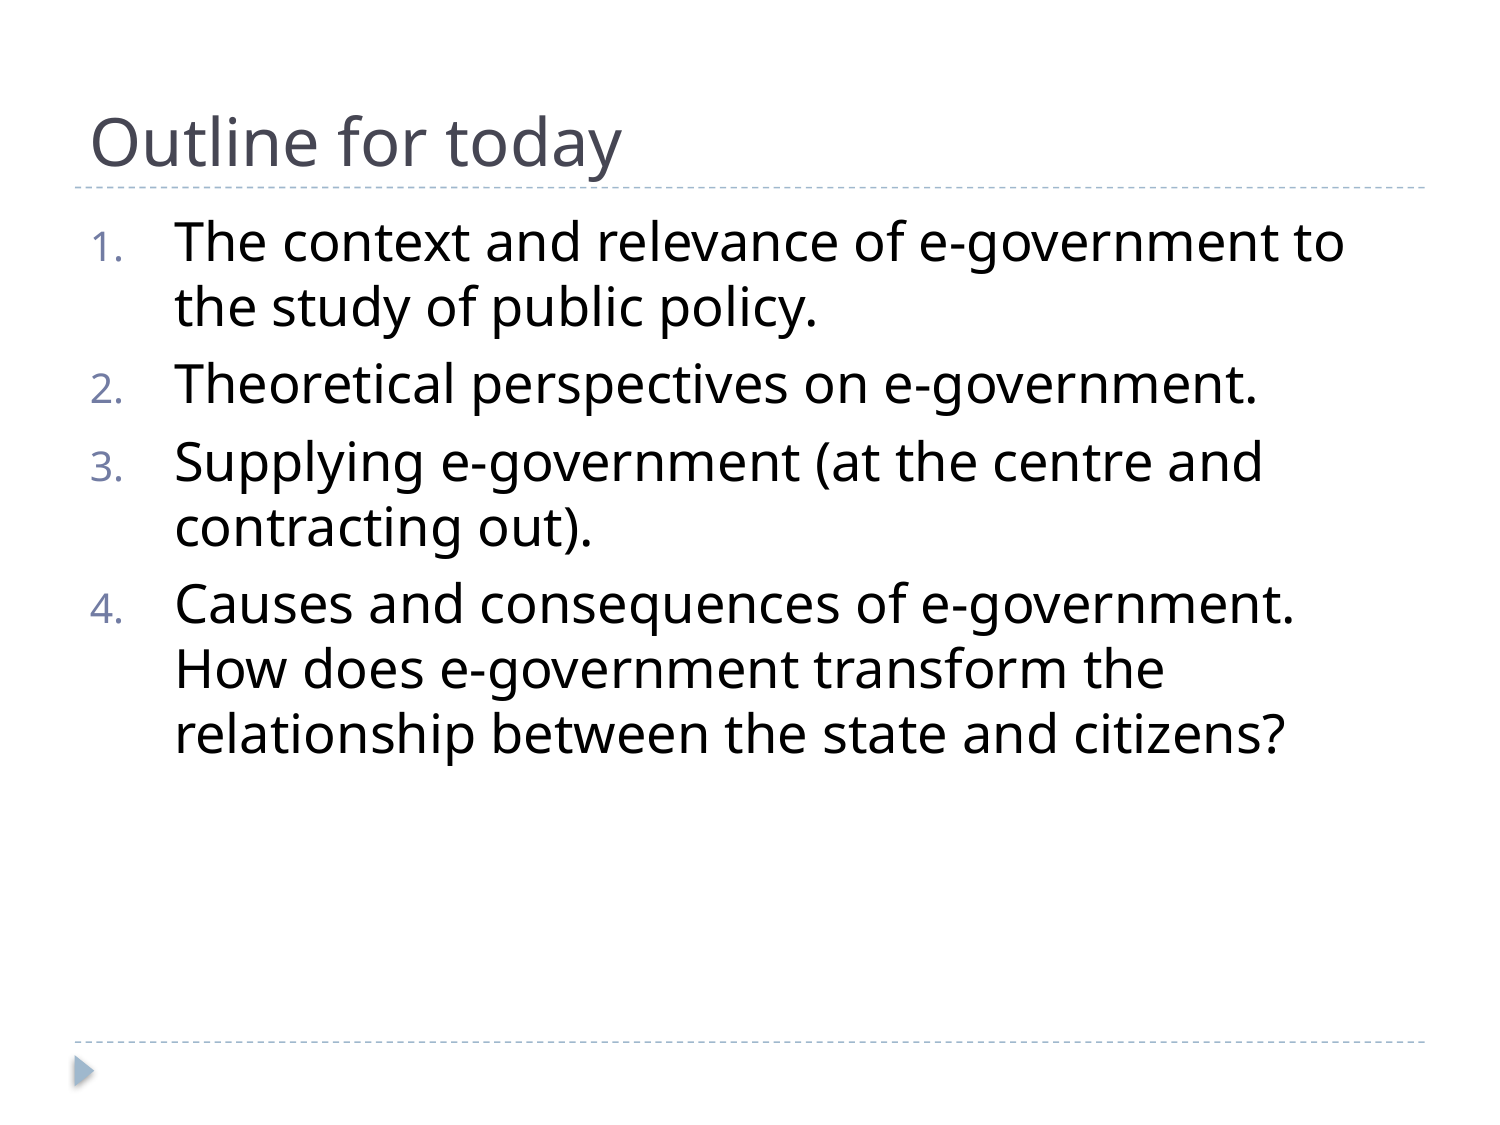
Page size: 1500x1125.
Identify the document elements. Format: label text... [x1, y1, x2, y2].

list The context and relevance of e-government to the study of public policy. Theoretical perspectives on e-government. Supplying e-government (at the centre and contracting out). Causes and consequences of e-government. How does e-government transform the relationship between the state and citizens? [75, 200, 1425, 1010]
title Outline for today [75, 24, 1425, 188]
